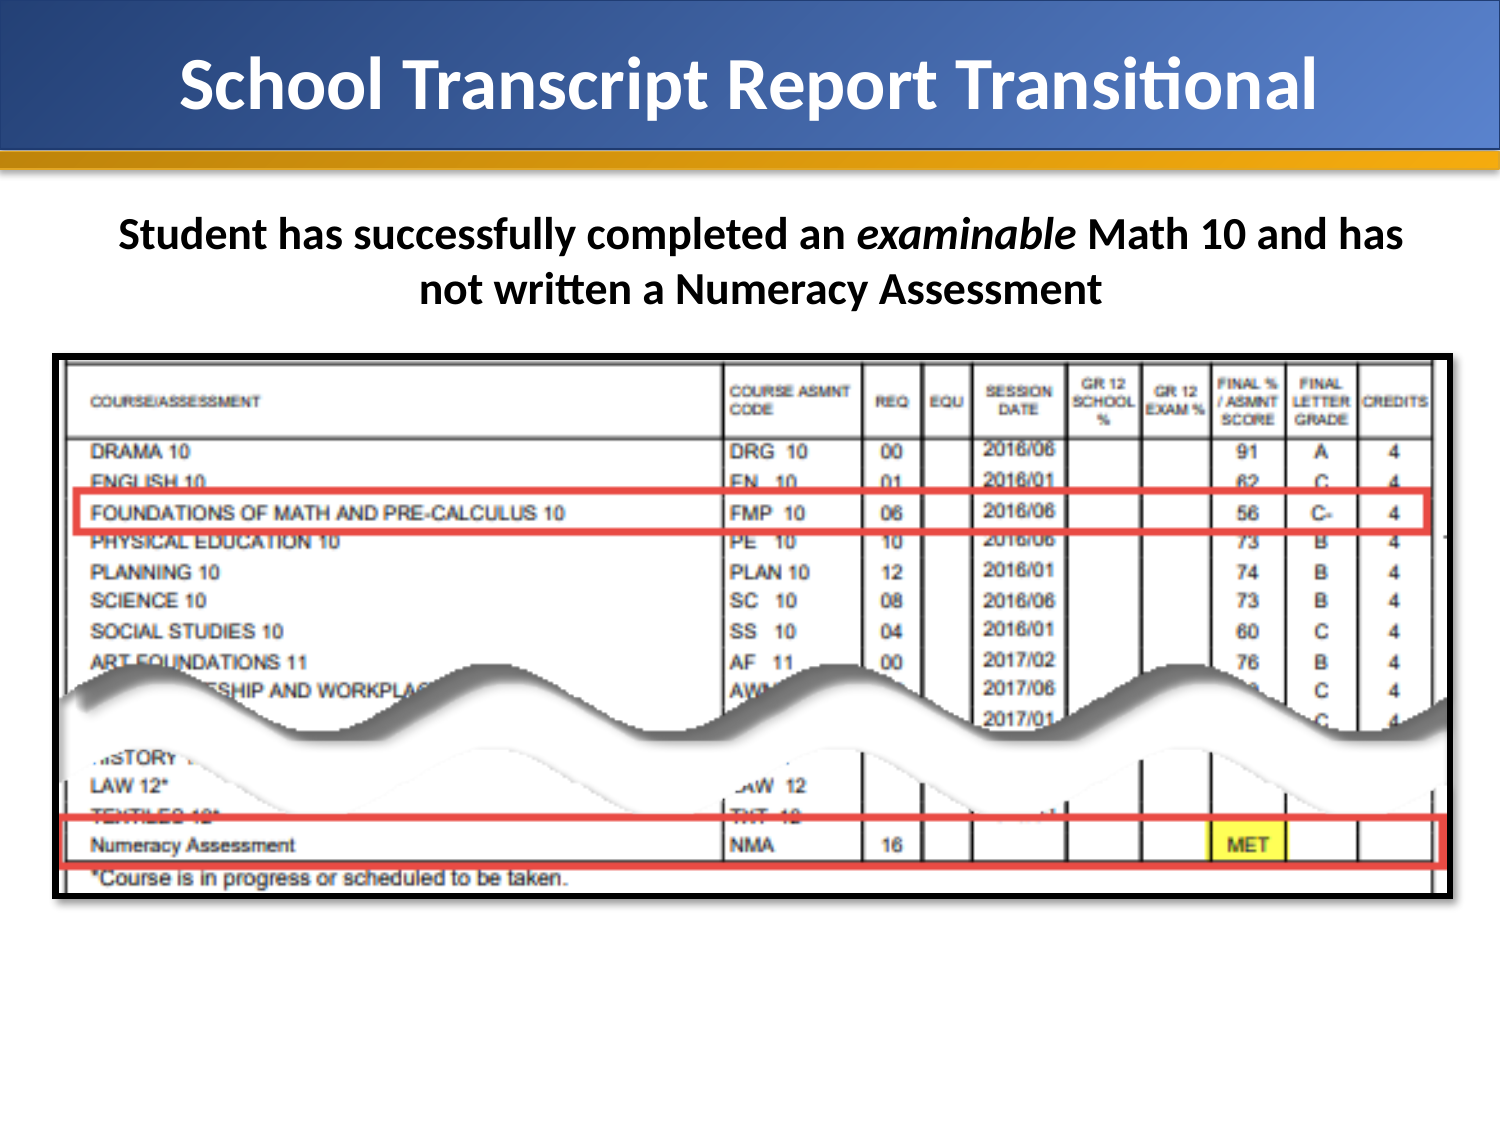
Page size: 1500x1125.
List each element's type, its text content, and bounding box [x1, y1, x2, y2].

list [58, 359, 1448, 894]
title School Transcript Report Transitional [75, 21, 1425, 138]
text_box Student has successfully completed an examinable Math 10 and has not written a Numeracy Assessment [75, 196, 1447, 321]
